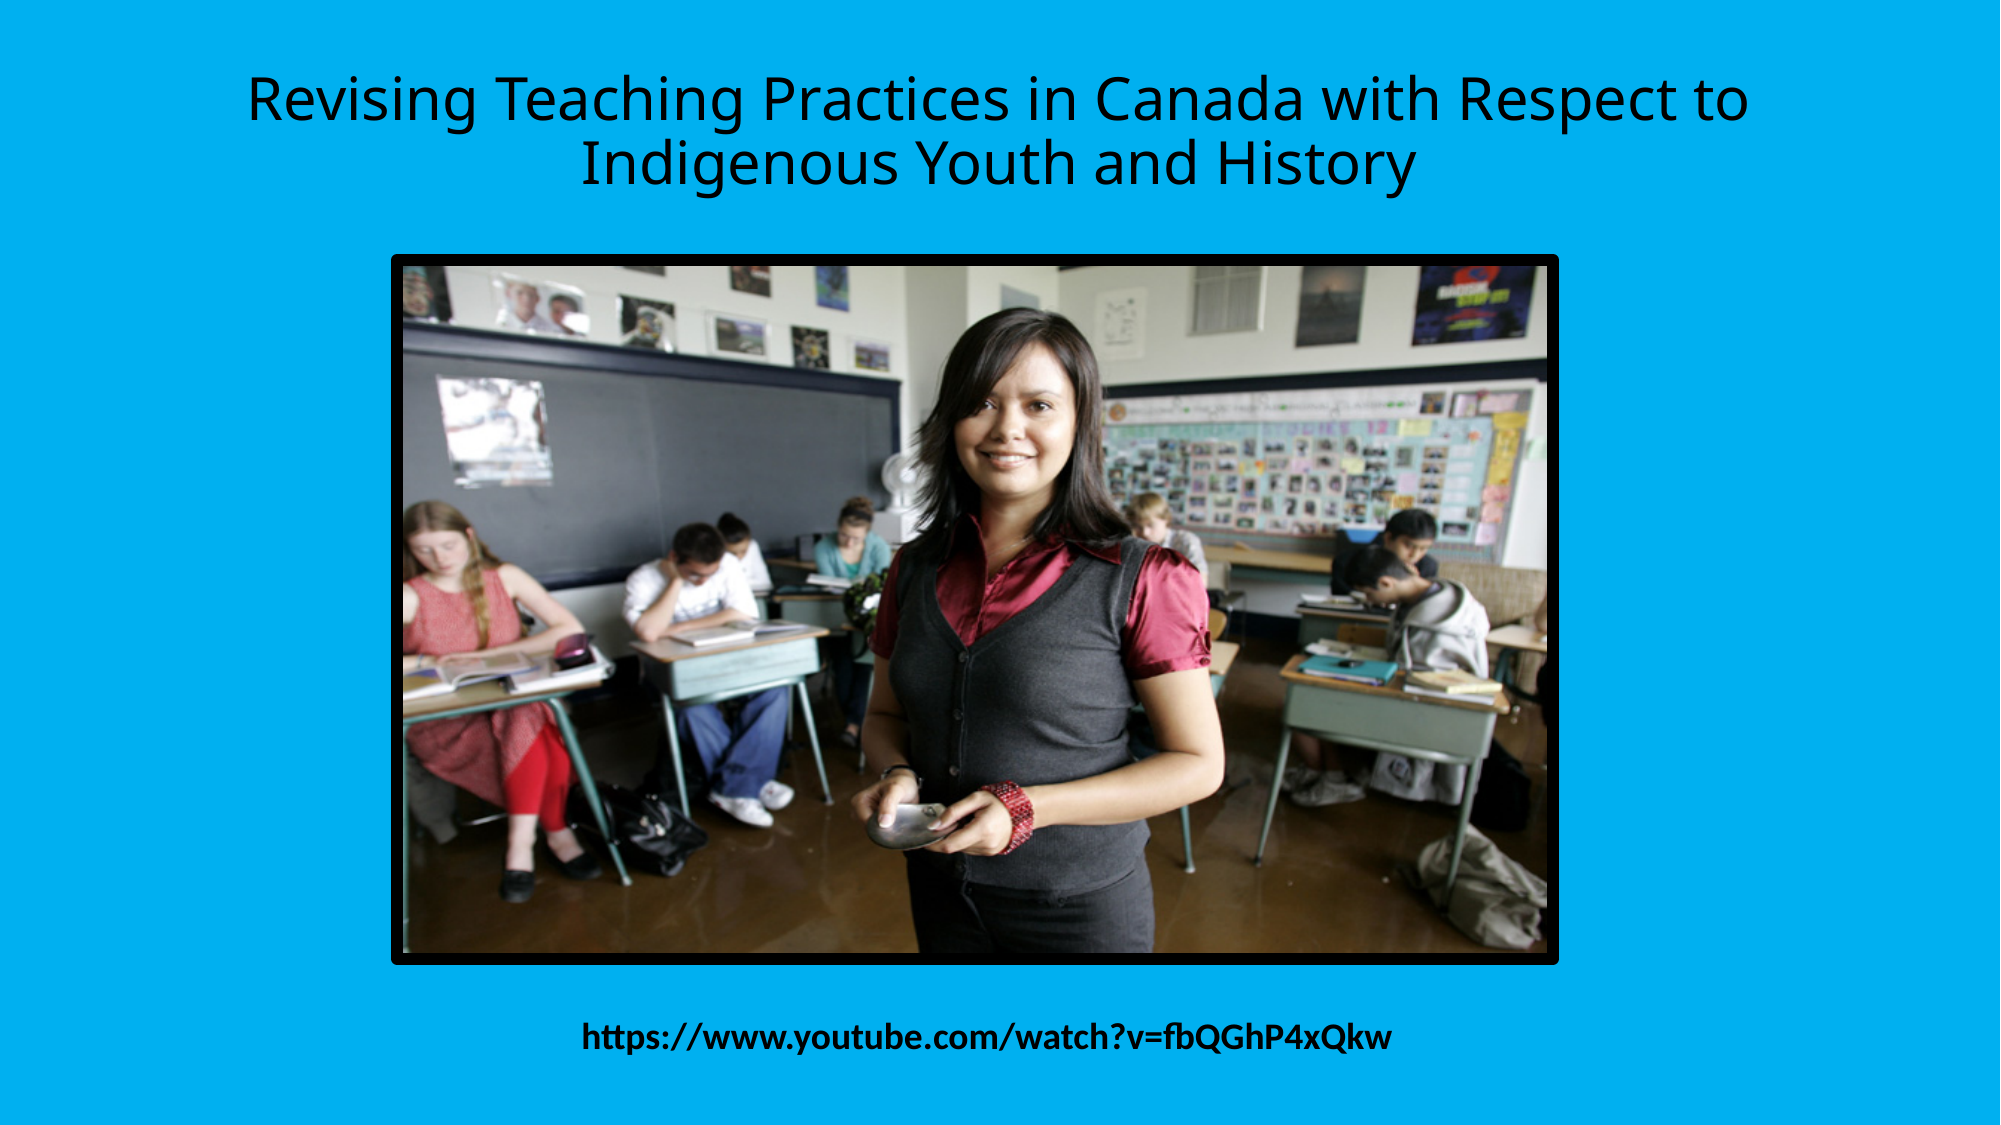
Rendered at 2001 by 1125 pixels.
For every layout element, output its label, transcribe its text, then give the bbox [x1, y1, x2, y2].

title Revising Teaching Practices in Canada with Respect to Indigenous Youth and History [137, 59, 1863, 278]
picture [403, 265, 1547, 953]
text_box https://www.youtube.com/watch?v=fbQGhP4xQkw [566, 1004, 1434, 1065]
